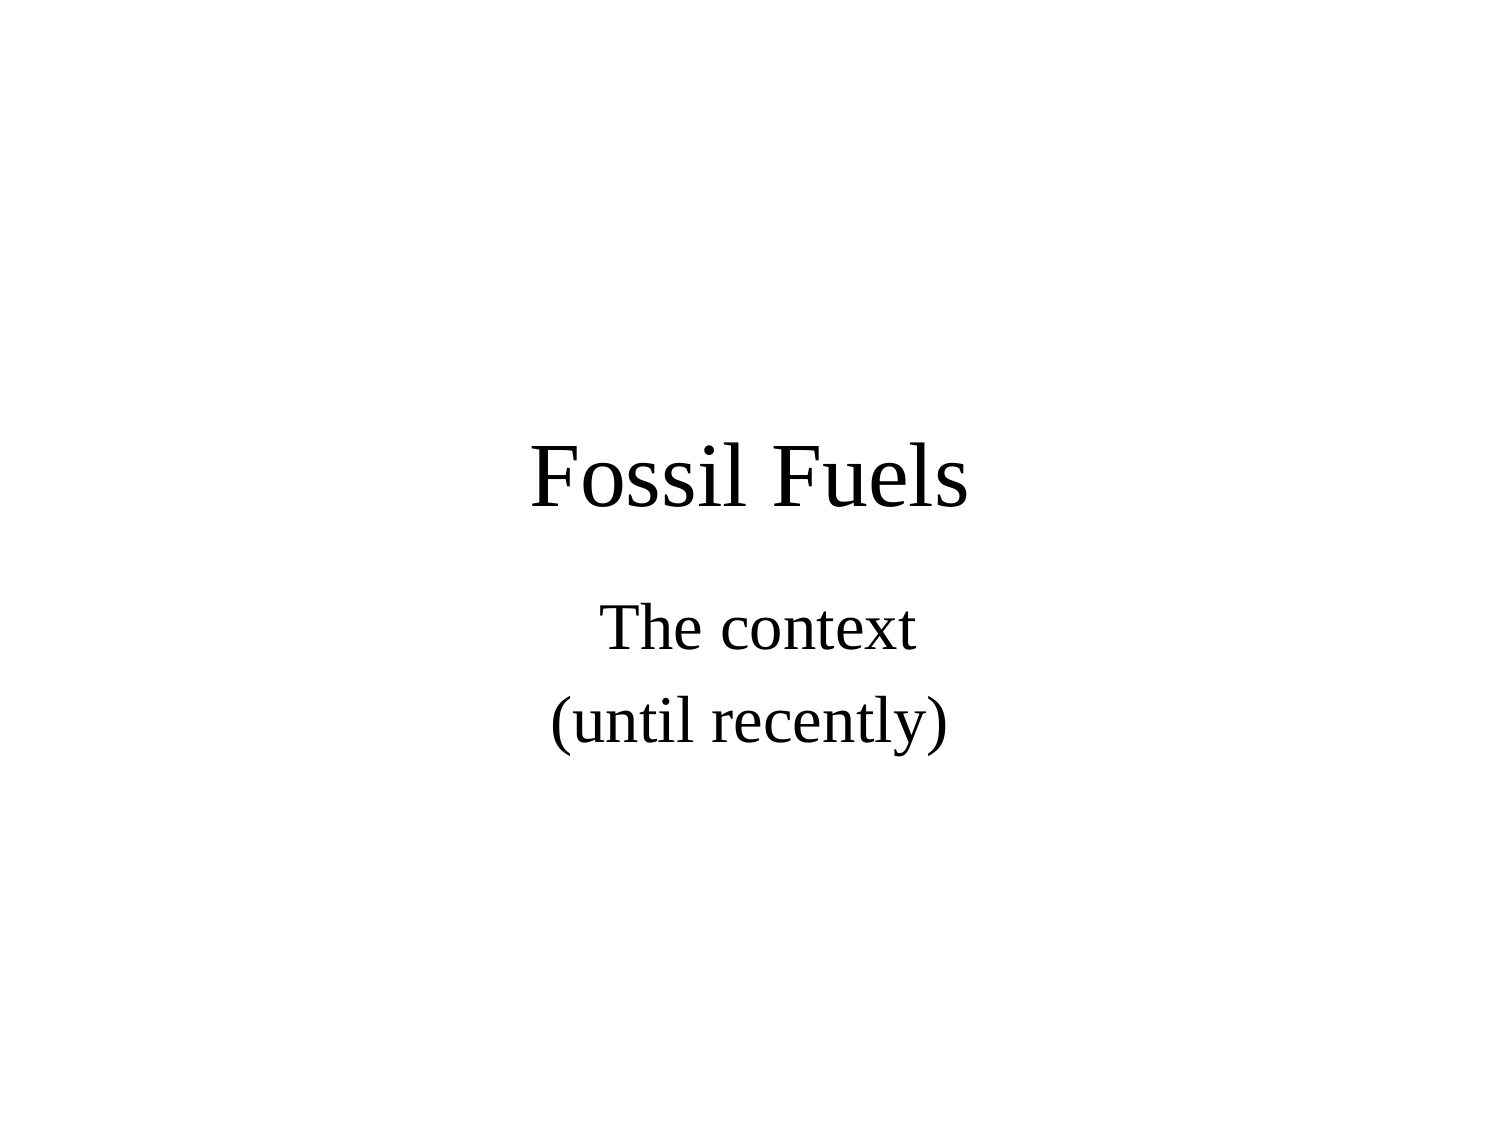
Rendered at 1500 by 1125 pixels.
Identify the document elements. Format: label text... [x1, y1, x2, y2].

title Fossil Fuels [112, 349, 1388, 591]
subtitle The context (until recently) [499, 574, 1001, 863]
